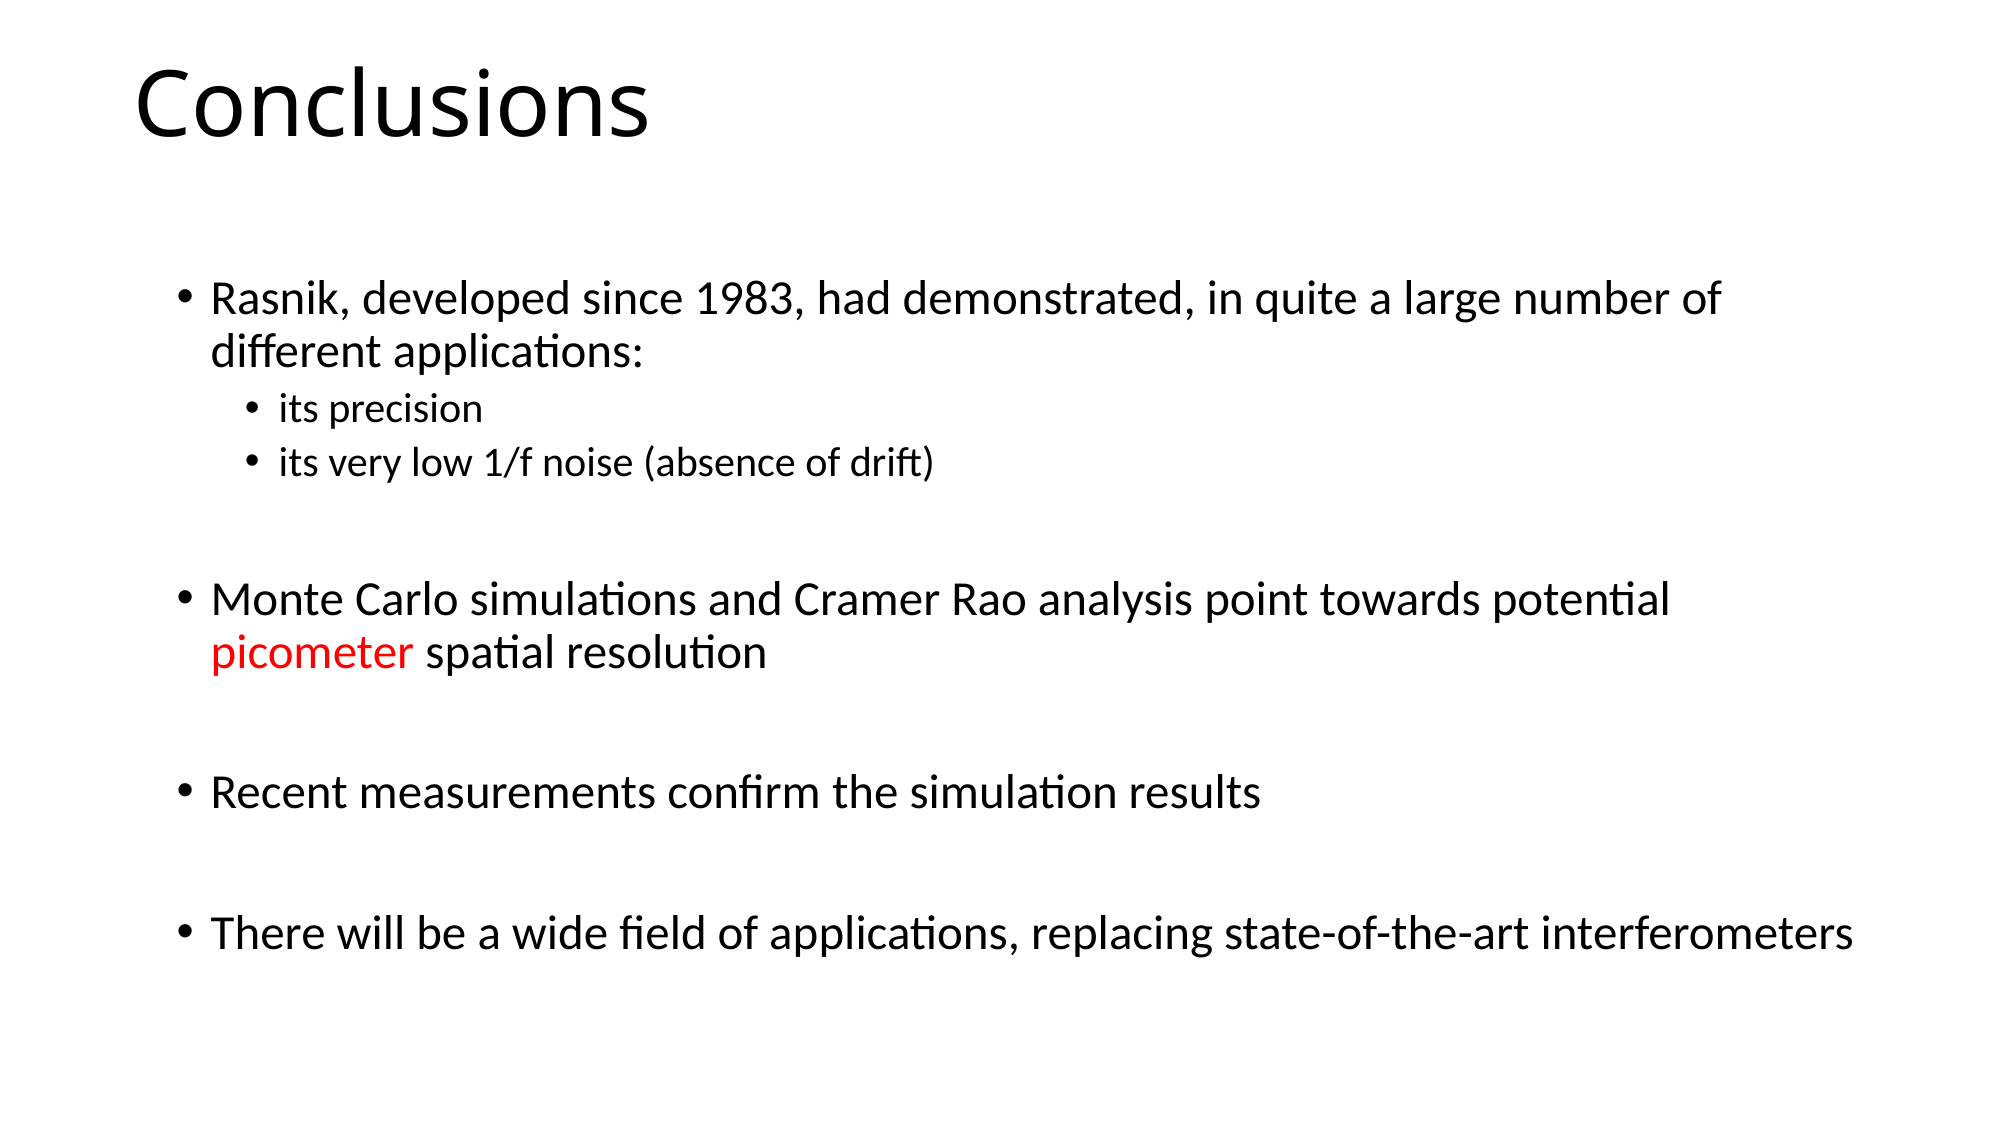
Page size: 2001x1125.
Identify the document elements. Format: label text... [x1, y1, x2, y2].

list Rasnik, developed since 1983, had demonstrated, in quite a large number of different applications: its precision its very low 1/f noise (absence of drift) Monte Carlo simulations and Cramer Rao analysis point towards potential picometer spatial resolution Recent measurements confirm the simulation results There will be a wide field of applications, replacing state-of-the-art interferometers [161, 264, 1887, 979]
title Conclusions [118, 22, 670, 191]
